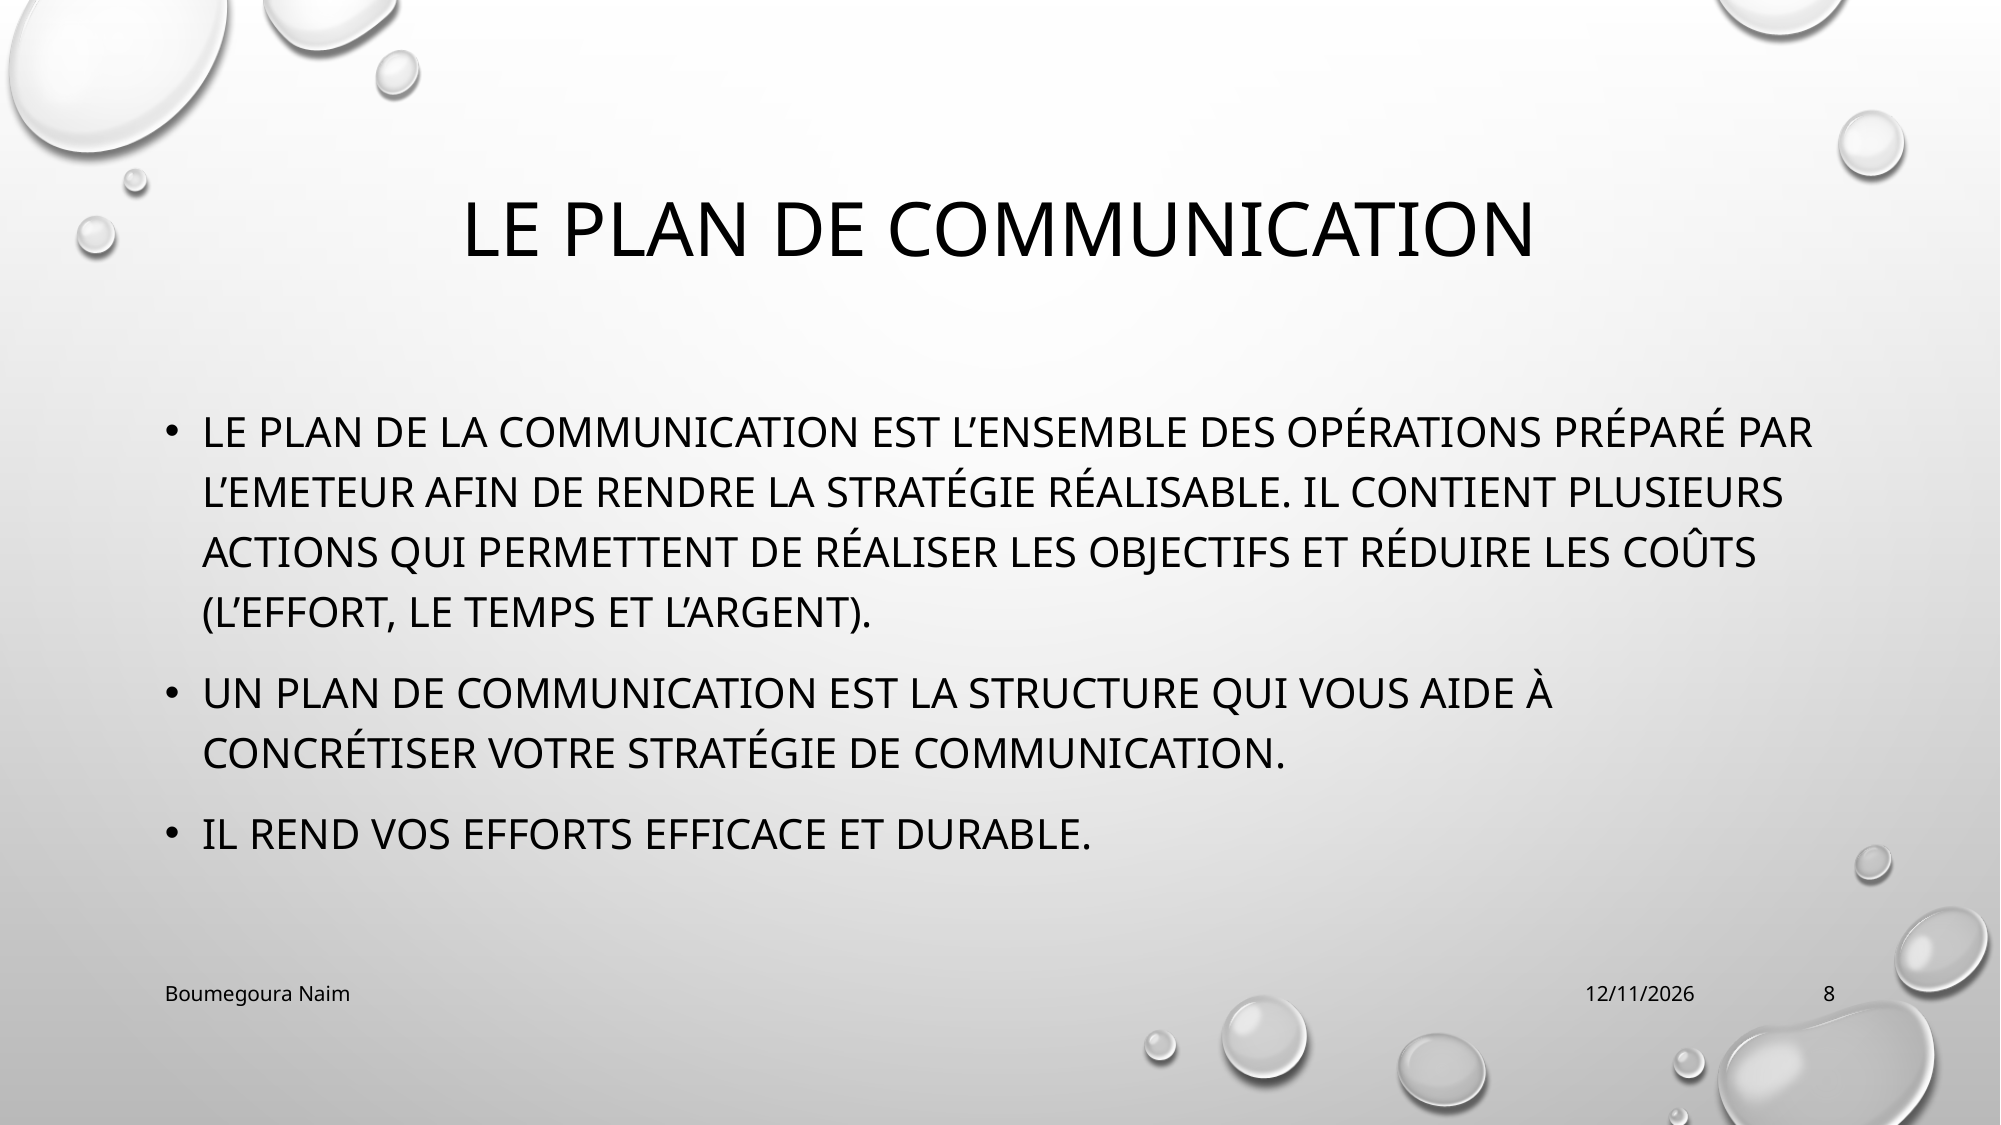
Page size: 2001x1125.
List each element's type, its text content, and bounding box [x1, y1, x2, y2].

slide_number 8 [1724, 965, 1851, 1025]
list Le plan de la communication est l’ensemble des opérations préparé par l’emeteur afin de rendre la stratégie réalisable. Il contient plusieurs actions qui permettent de réaliser les objectifs et réduire les coûts (l’effort, le temps et l’argent). Un plan de communication est la structure qui vous aide à concrétiser votre stratégie de communication. Il rend vos efforts efficace et durable. [149, 388, 1850, 950]
footer Boumegoura Naim [149, 965, 1245, 1025]
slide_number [1259, 965, 1710, 1025]
title Le plan de communication [149, 101, 1851, 364]
picture [0, 0, 2000, 1125]
